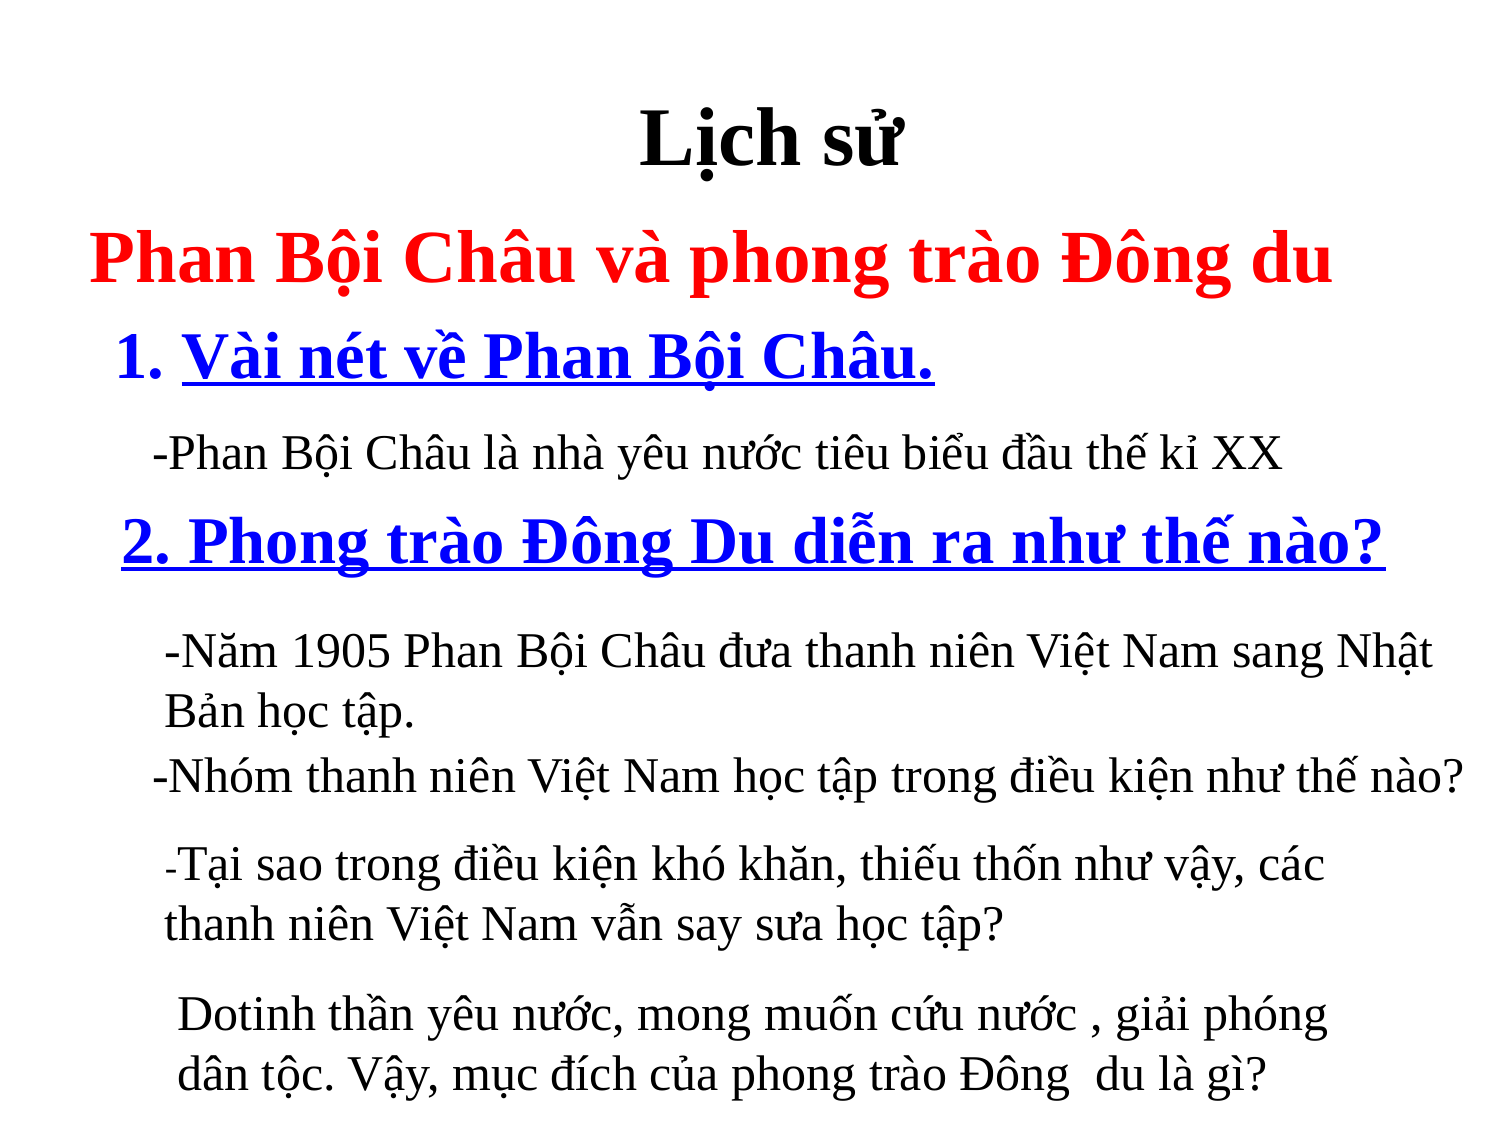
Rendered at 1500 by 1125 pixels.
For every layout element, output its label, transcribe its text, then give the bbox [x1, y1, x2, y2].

text_box 2. Phong trào Đông Du diễn ra như thế nào? [106, 489, 1450, 585]
text_box [187, 425, 1275, 486]
text_box -Nhóm thanh niên Việt Nam học tập trong điều kiện như thế nào? [137, 735, 1500, 811]
text_box 1. Vài nét về Phan Bội Châu. [99, 304, 1088, 399]
text_box -Phan Bội Châu là nhà yêu nước tiêu biểu đầu thế kỉ XX [137, 412, 1325, 488]
text_box -Năm 1905 Phan Bội Châu đưa thanh niên Việt Nam sang Nhật Bản học tập. [149, 610, 1500, 735]
text_box -Tại sao trong điều kiện khó khăn, thiếu thốn như vậy, các thanh niên Việt Nam vẫn say sưa học tập? [150, 822, 1400, 958]
text_box Dotinh thần yêu nước, mong muốn cứu nước , giải phóng dân tộc. Vậy, mục đích của phong trào Đông du là gì? [162, 972, 1388, 1108]
text_box Phan Bội Châu và phong trào Đông du [74, 199, 1438, 305]
text_box Lịch sử [624, 75, 1050, 190]
